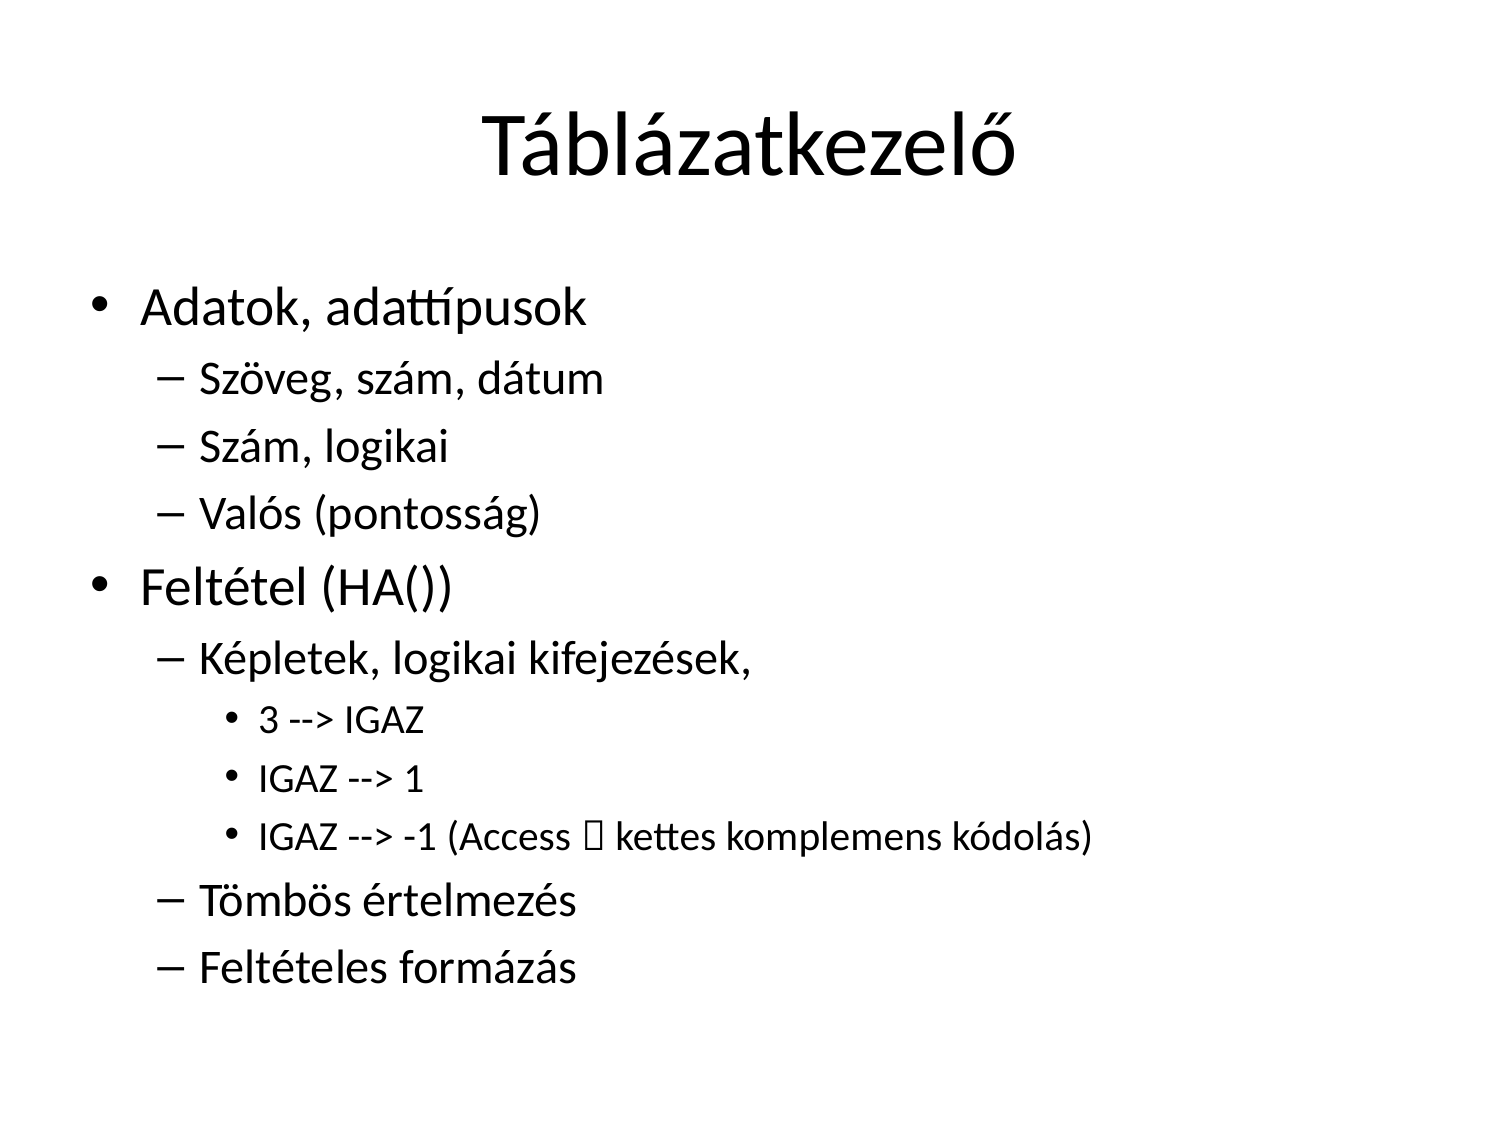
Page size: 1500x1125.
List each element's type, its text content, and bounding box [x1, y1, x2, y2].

list Adatok, adattípusok Szöveg, szám, dátum Szám, logikai Valós (pontosság) Feltétel (HA()) Képletek, logikai kifejezések, 3 --> IGAZ IGAZ --> 1 IGAZ --> -1 (Access  kettes komplemens kódolás) Tömbös értelmezés Feltételes formázás [75, 262, 1425, 1005]
title Táblázatkezelő [75, 45, 1425, 233]
